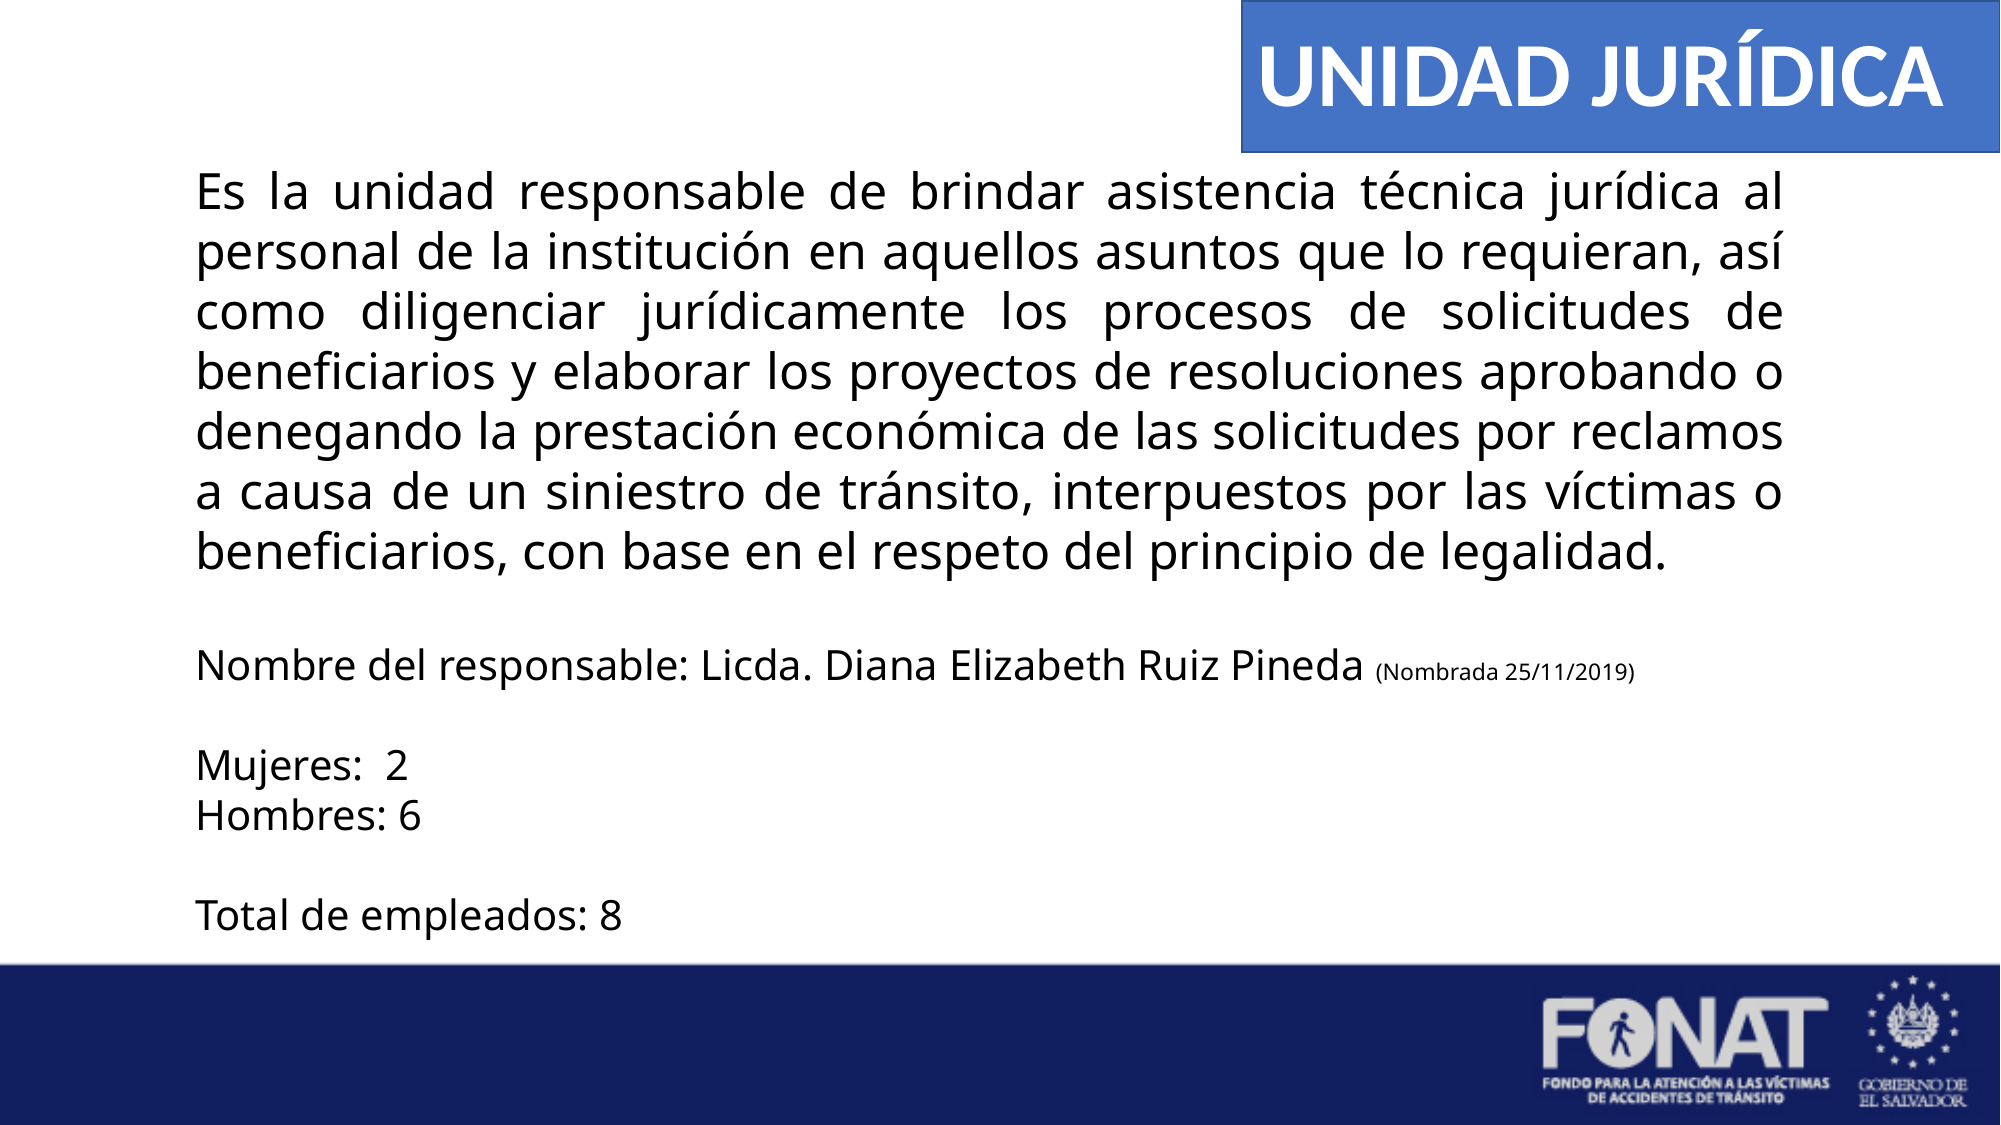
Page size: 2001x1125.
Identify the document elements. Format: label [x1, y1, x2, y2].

list [0, 1, 2000, 1125]
